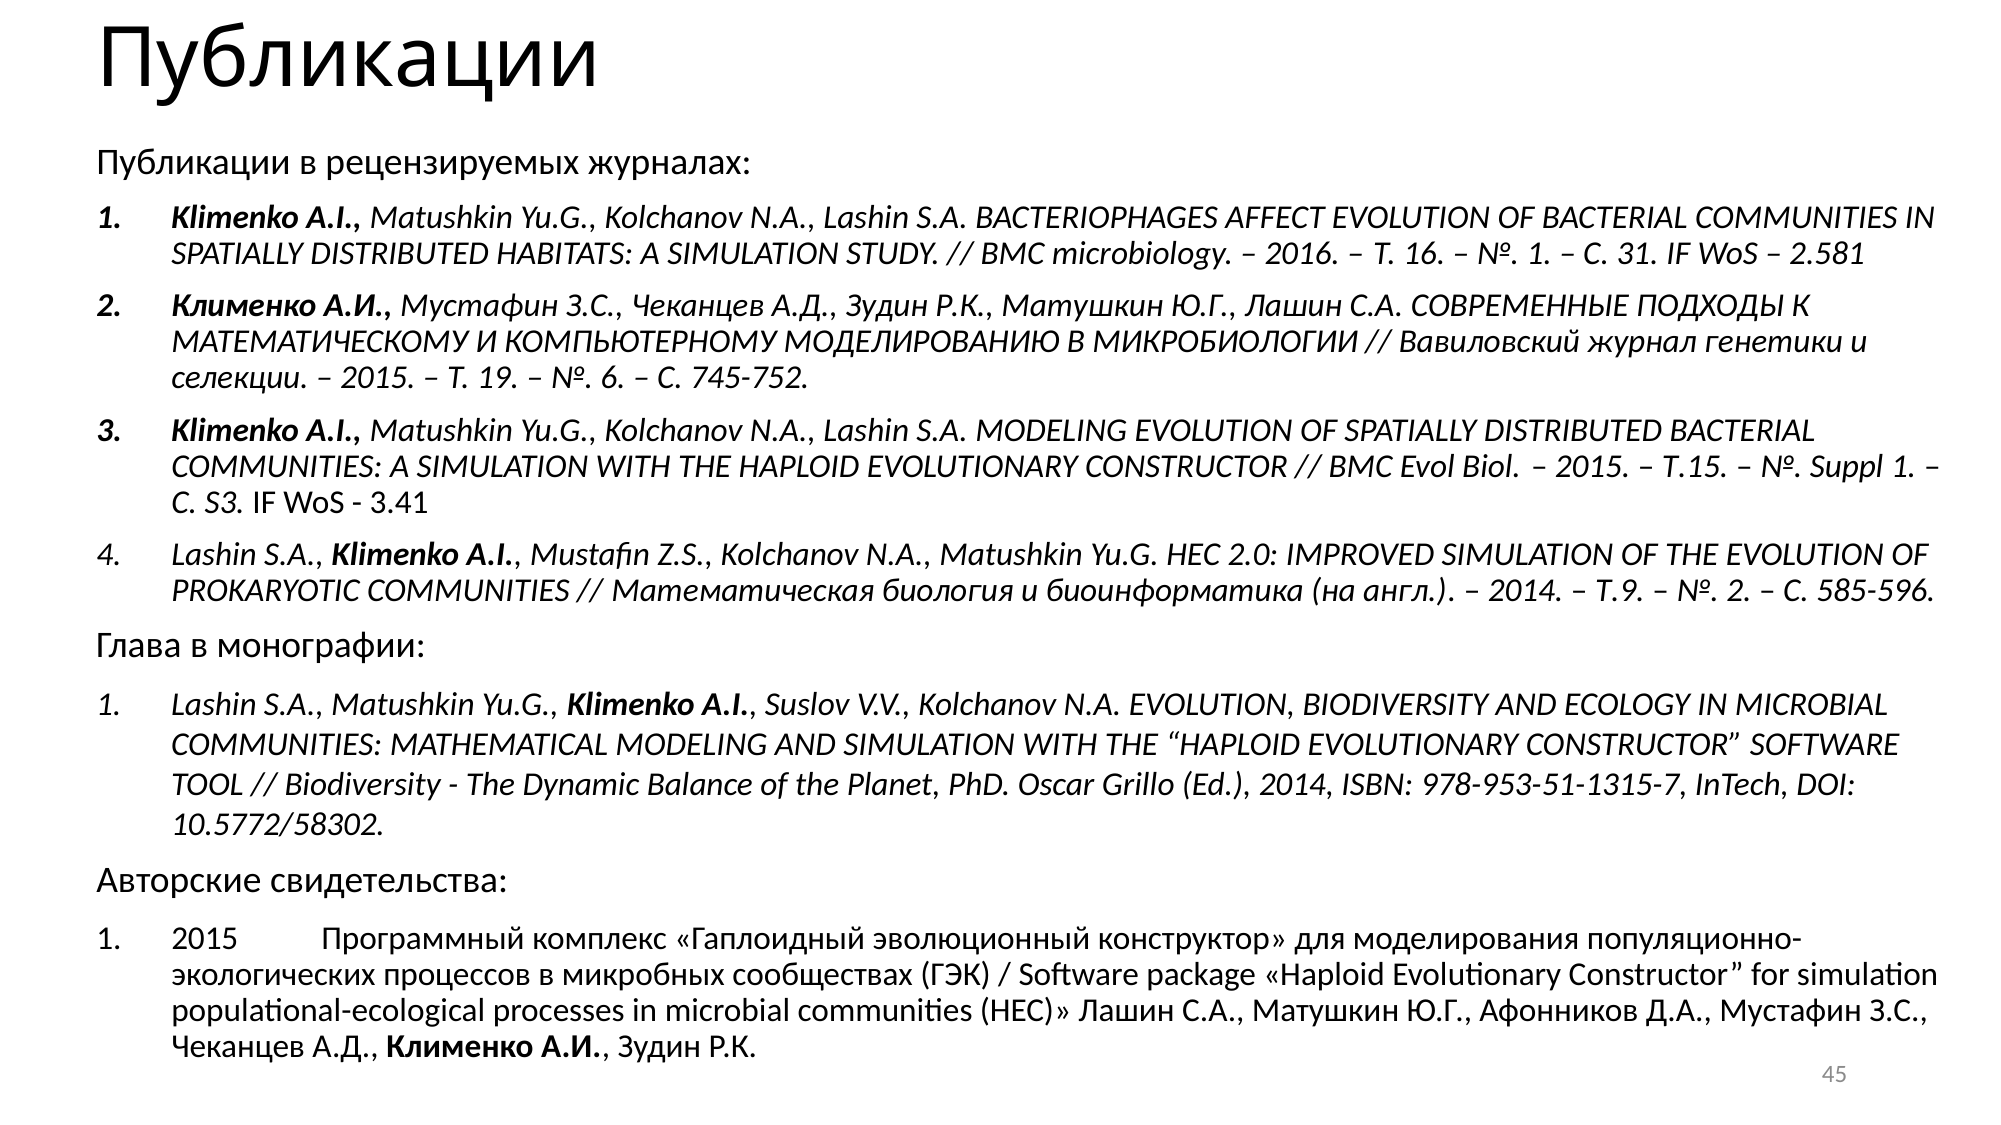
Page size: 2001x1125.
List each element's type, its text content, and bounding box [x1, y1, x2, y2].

list Авторские свидетельства: 2015 Программный комплекс «Гаплоидный эволюционный конструктор» для моделирования популяционно-экологических процессов в микробных сообществах (ГЭК) / Software package «Haploid Evolutionary Constructor” for simulation populational-ecological processes in microbial communities (HEC)» Лашин С.А., Матушкин Ю.Г., Афонников Д.А., Мустафин З.С., Чеканцев А.Д., Клименко А.И., Зудин Р.К. [81, 852, 1960, 1117]
text_box Публикации в рецензируемых журналах: Klimenko A.I., Matushkin Yu.G., Kolchanov N.A., Lashin S.A. BACTERIOPHAGES AFFECT EVOLUTION OF BACTERIAL COMMUNITIES IN SPATIALLY DISTRIBUTED HABITATS: A SIMULATION STUDY. // BMC microbiology. – 2016. – Т. 16. – №. 1. – С. 31. IF WoS – 2.581 Клименко А.И., Мустафин З.С., Чеканцев А.Д., Зудин Р.К., Матушкин Ю.Г., Лашин С.А. СОВРЕМЕННЫЕ ПОДХОДЫ К МАТЕМАТИЧЕСКОМУ И КОМПЬЮТЕРНОМУ МОДЕЛИРОВАНИЮ В МИКРОБИОЛОГИИ // Вавиловский журнал генетики и селекции. – 2015. – Т. 19. – №. 6. – С. 745-752. Klimenko A.I., Matushkin Yu.G., Kolchanov N.A., Lashin S.A. MODELING EVOLUTION OF SPATIALLY DISTRIBUTED BACTERIAL COMMUNITIES: A SIMULATION WITH THE HAPLOID EVOLUTIONARY CONSTRUCTOR // BMC Evol Biol. – 2015. – Т.15. – №. Suppl 1. – С. S3. IF WoS - 3.41 Lashin S.A., Klimenko A.I., Mustafin Z.S., Kolchanov N.A., Matushkin Yu.G. HEC 2.0: IMPROVED SIMULATION OF THE EVOLUTION OF PROKARYOTIC COMMUNITIES // Математическая биология и биоинформатика (на англ.). – 2014. – Т.9. – №. 2. – С. 585-596. [81, 135, 1960, 613]
text_box Глава в монографии: Lashin S.A., Matushkin Yu.G., Klimenko A.I., Suslov V.V., Kolchanov N.A. EVOLUTION, BIODIVERSITY AND ECOLOGY IN MICROBIAL COMMUNITIES: MATHEMATICAL MODELING AND SIMULATION WITH THE “HAPLOID EVOLUTIONARY CONSTRUCTOR” SOFTWARE TOOL // Biodiversity - The Dynamic Balance of the Planet, PhD. Oscar Grillo (Ed.), 2014, ISBN: 978-953-51-1315-7, InTech, DOI: 10.5772/58302. [81, 613, 1960, 850]
title Публикации [81, 0, 1494, 135]
